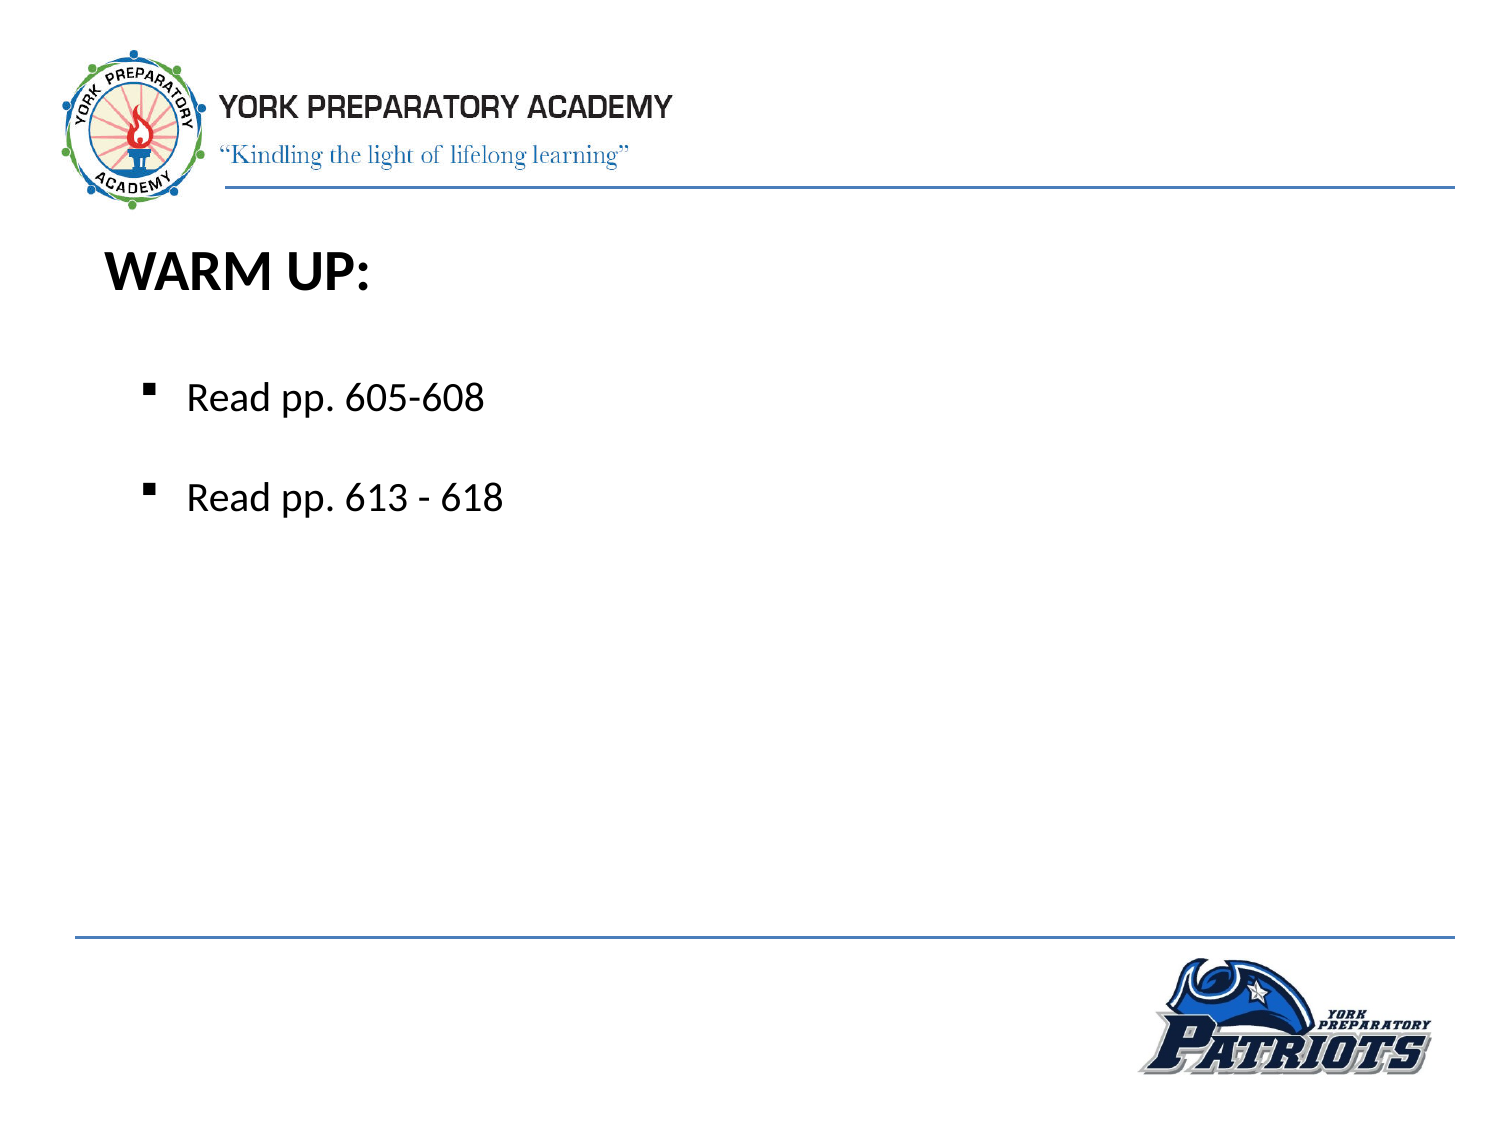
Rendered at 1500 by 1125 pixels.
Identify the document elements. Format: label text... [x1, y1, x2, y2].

picture [1137, 958, 1432, 1088]
picture [37, 24, 707, 216]
text_box WARM UP: [89, 225, 387, 310]
text_box Read pp. 605-608 Read pp. 613 - 618 [125, 312, 1432, 528]
